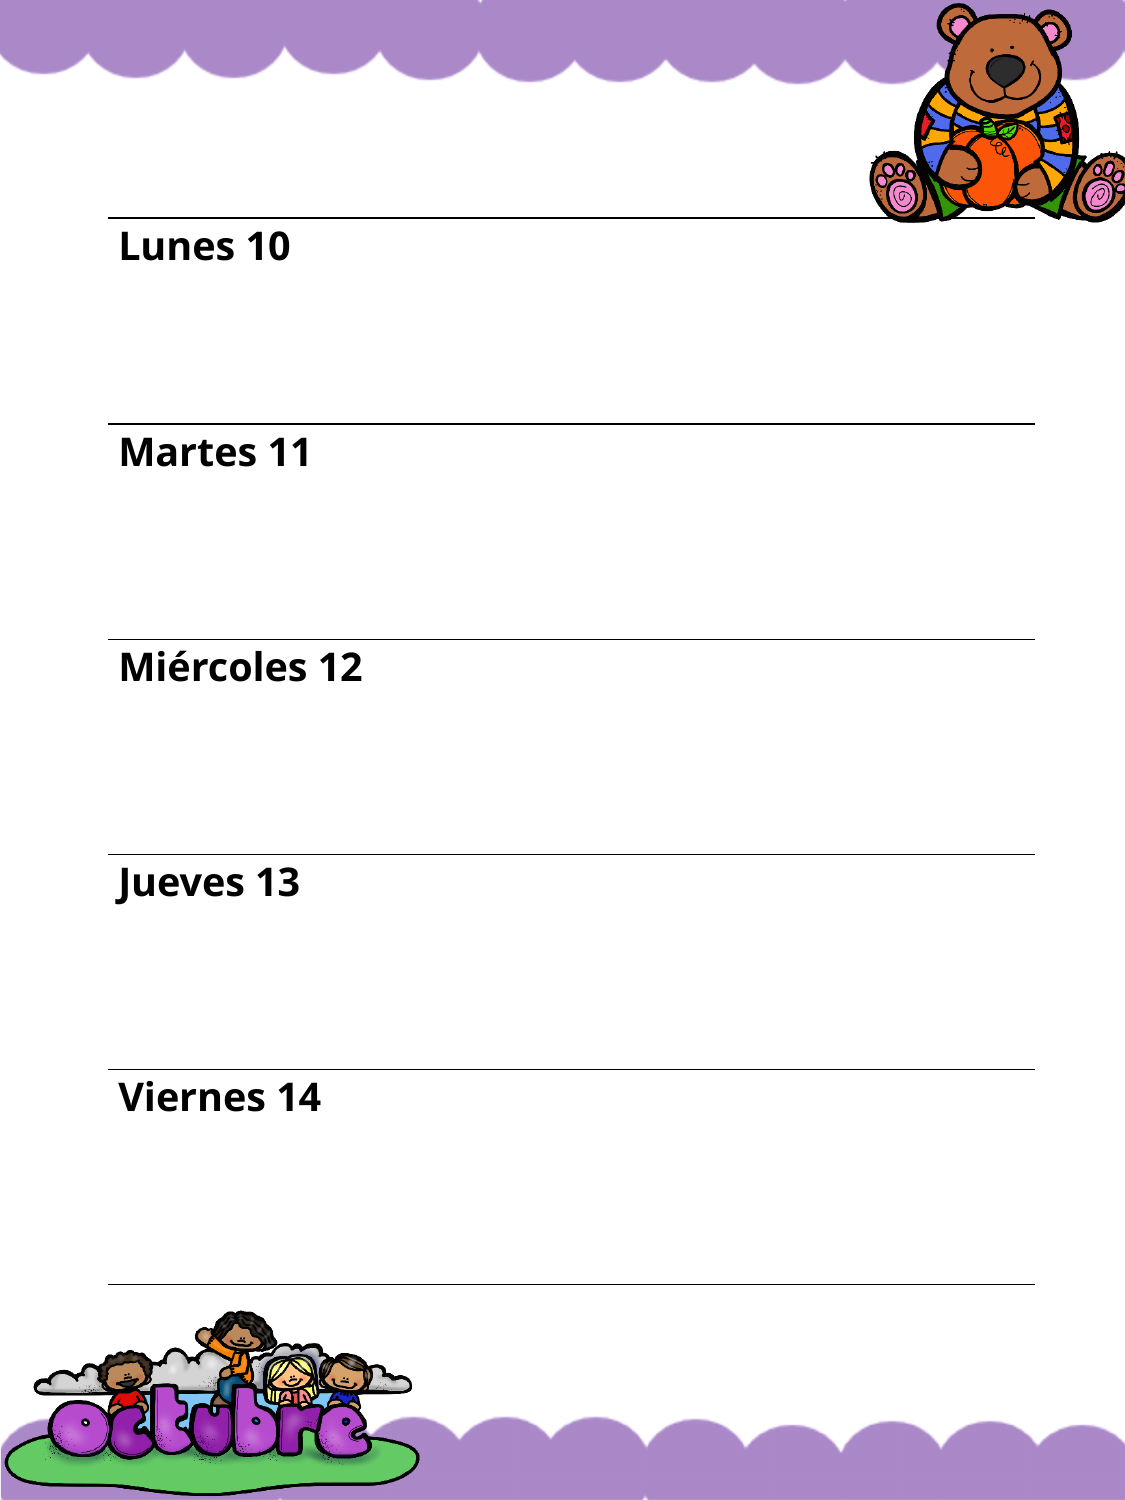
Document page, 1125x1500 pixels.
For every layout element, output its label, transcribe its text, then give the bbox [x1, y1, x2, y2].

table_cell Viernes 14 [108, 1070, 1035, 1284]
table_header Lunes 10 [108, 219, 1035, 423]
picture [0, 0, 1125, 240]
table_cell Martes 11 [108, 425, 1035, 639]
table_cell Jueves 13 [108, 855, 1035, 1069]
picture [0, 1301, 1125, 1500]
table_cell Miércoles 12 [108, 640, 1035, 854]
